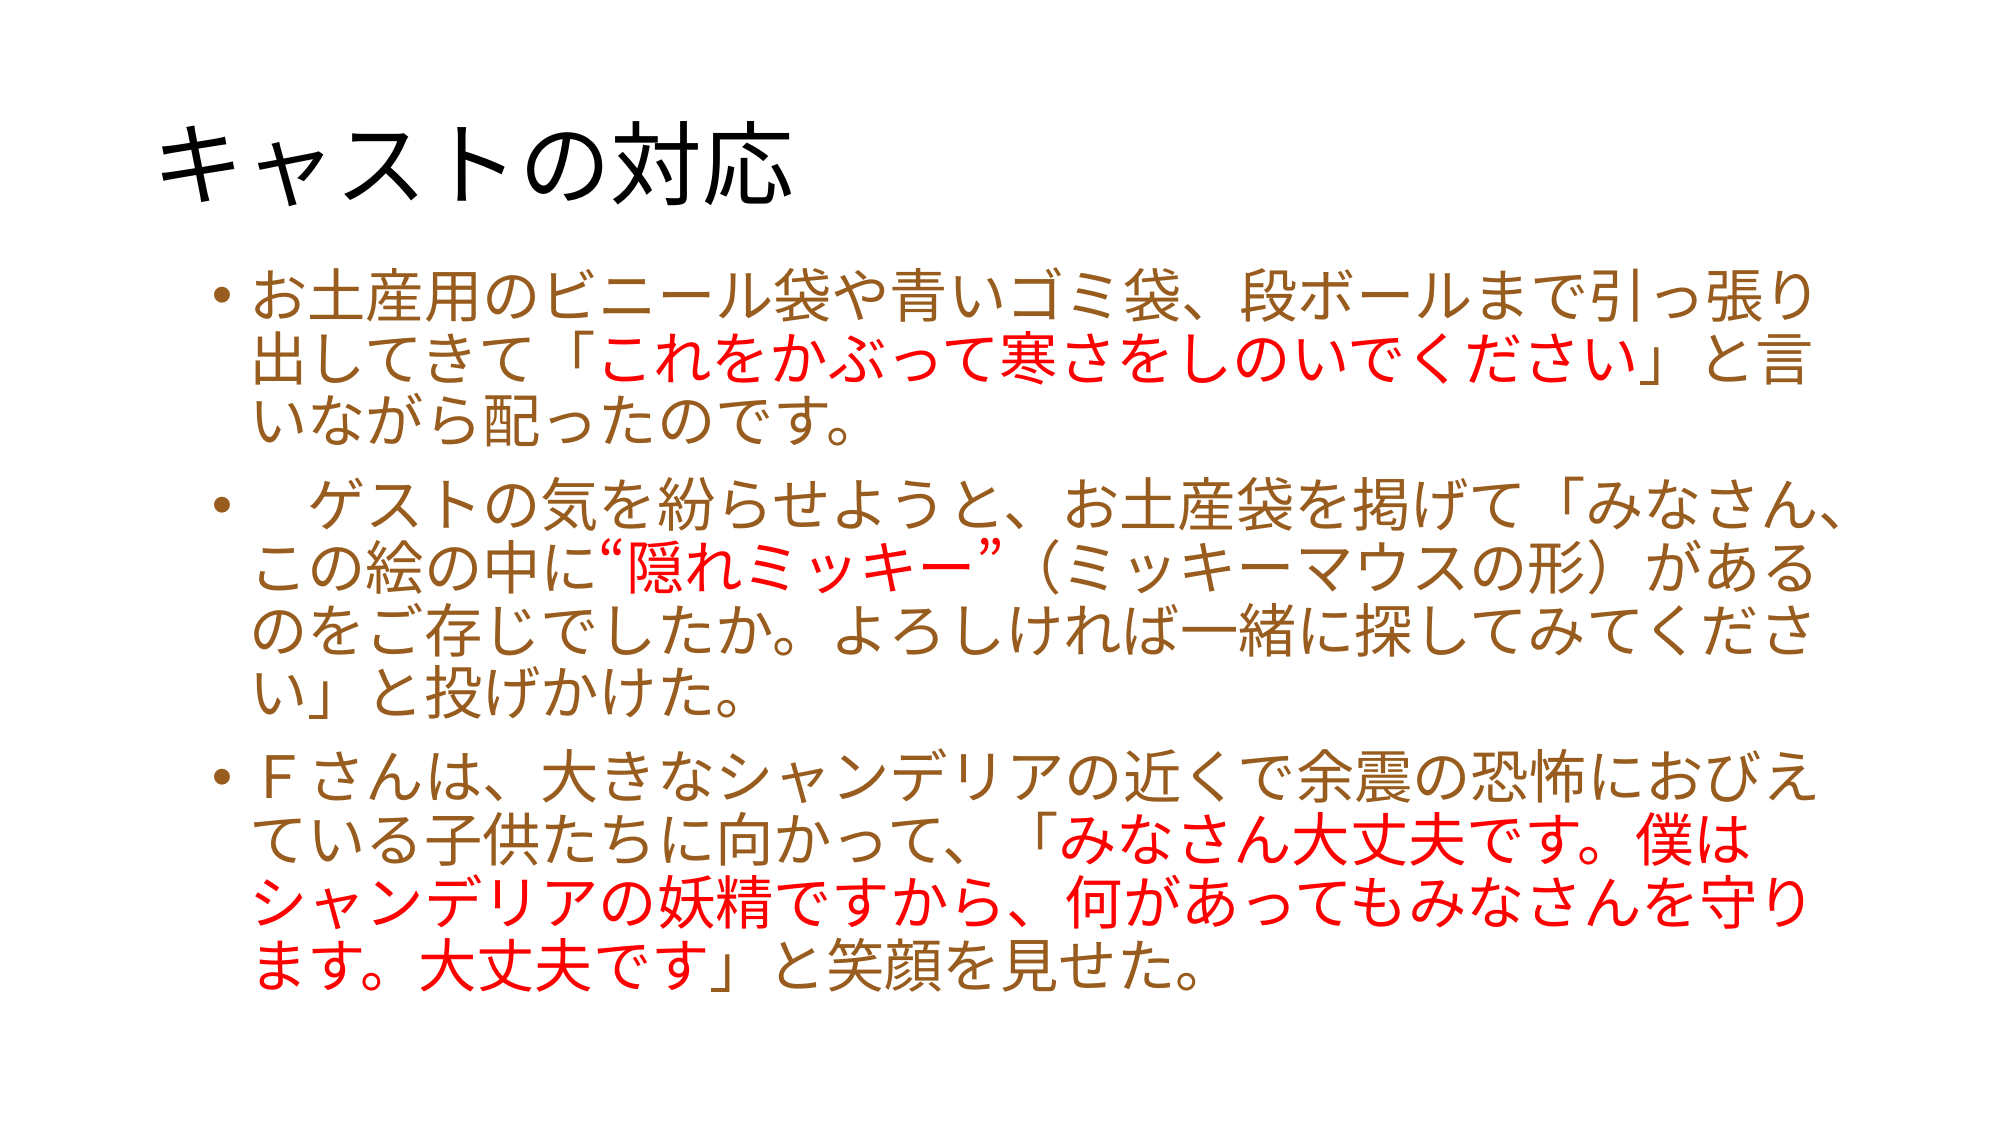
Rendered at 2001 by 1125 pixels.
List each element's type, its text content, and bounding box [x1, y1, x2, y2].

list お土産用のビニール袋や青いゴミ袋、段ボールまで引っ張り出してきて「これをかぶって寒さをしのいでください」と言いながら配ったのです。 ゲストの気を紛らせようと、お土産袋を掲げて「みなさん、この絵の中に“隠れミッキー”（ミッキーマウスの形）があるのをご存じでしたか。よろしければ一緒に探してみてください」と投げかけた。 Ｆさんは、大きなシャンデリアの近くで余震の恐怖におびえている子供たちに向かって、「みなさん大丈夫です。僕はシャンデリアの妖精ですから、何があってもみなさんを守ります。大丈夫です」と笑顔を見せた。 [196, 168, 1851, 1021]
title キャストの対応 [137, 59, 1863, 278]
